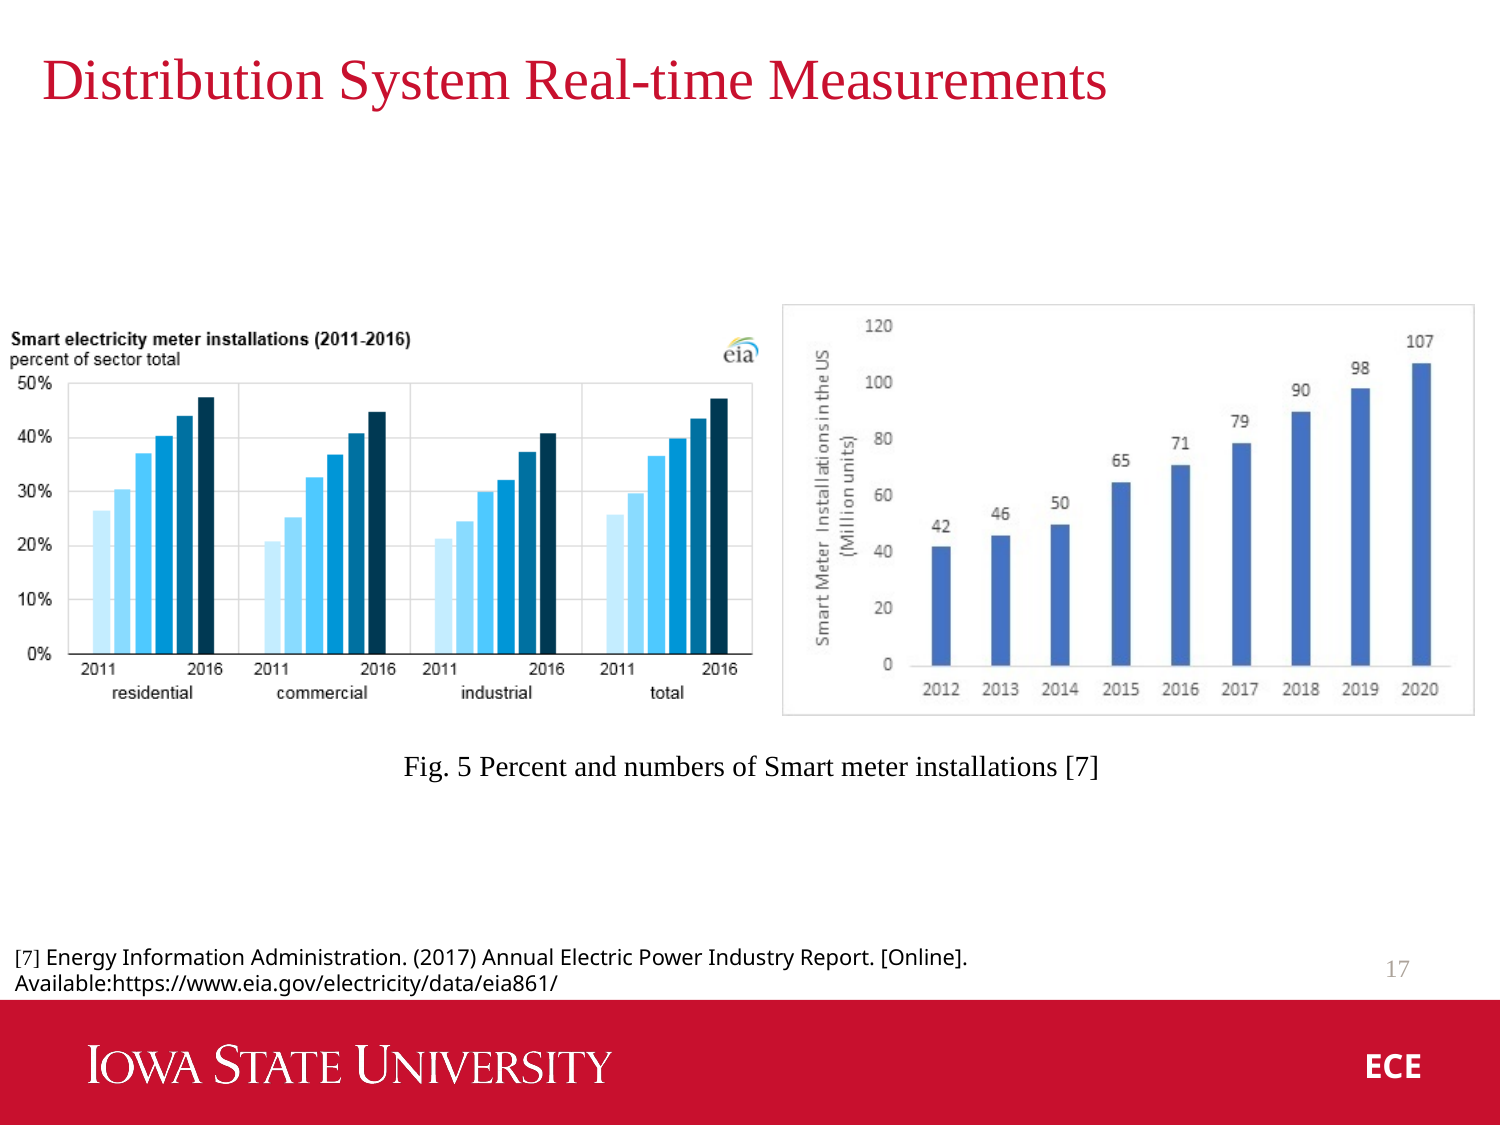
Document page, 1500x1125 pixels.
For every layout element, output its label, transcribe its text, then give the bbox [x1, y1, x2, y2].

picture [0, 303, 1475, 716]
picture [87, 1044, 613, 1088]
text_box Fig. 5 Percent and numbers of Smart meter installations [7] [388, 740, 1115, 790]
title Distribution System Real-time Measurements [12, 24, 1288, 130]
text_box [7] Energy Information Administration. (2017) Annual Electric Power Industry Report. [Online]. Available:https://www.eia.gov/electricity/data/eia861/ [0, 936, 1473, 1004]
list ECE [1037, 1037, 1438, 1101]
